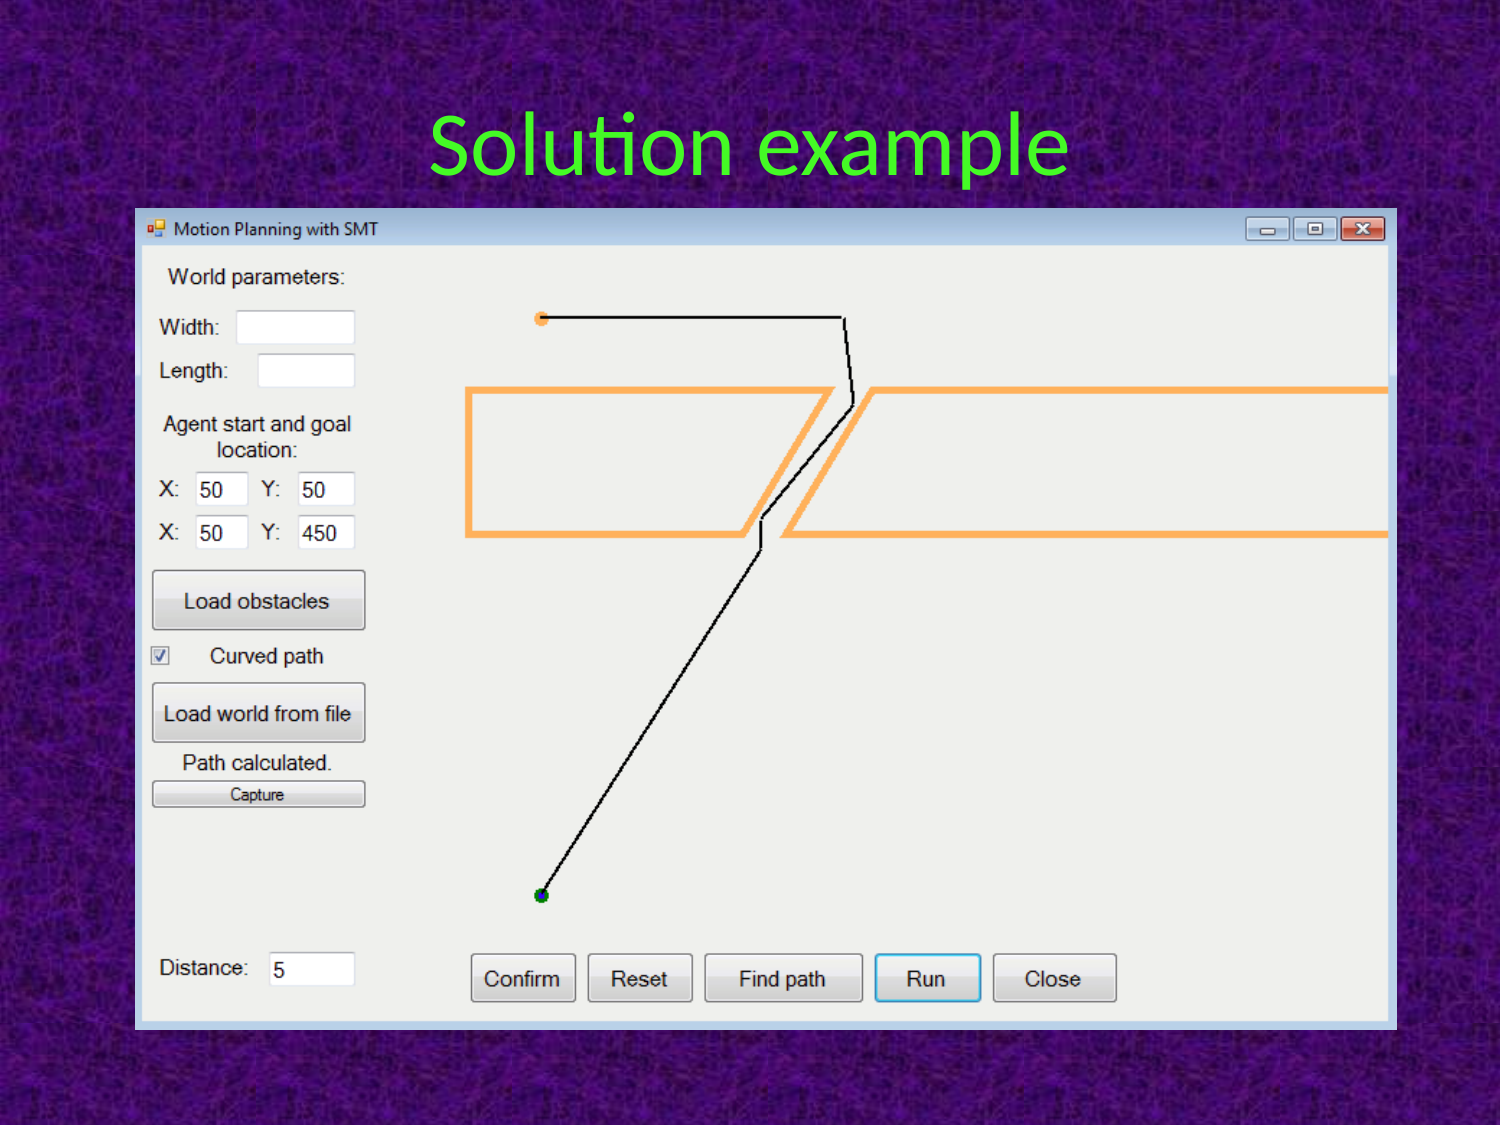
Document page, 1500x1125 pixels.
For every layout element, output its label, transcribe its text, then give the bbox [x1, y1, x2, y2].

title Solution example [75, 45, 1425, 233]
picture [0, 0, 1500, 1125]
